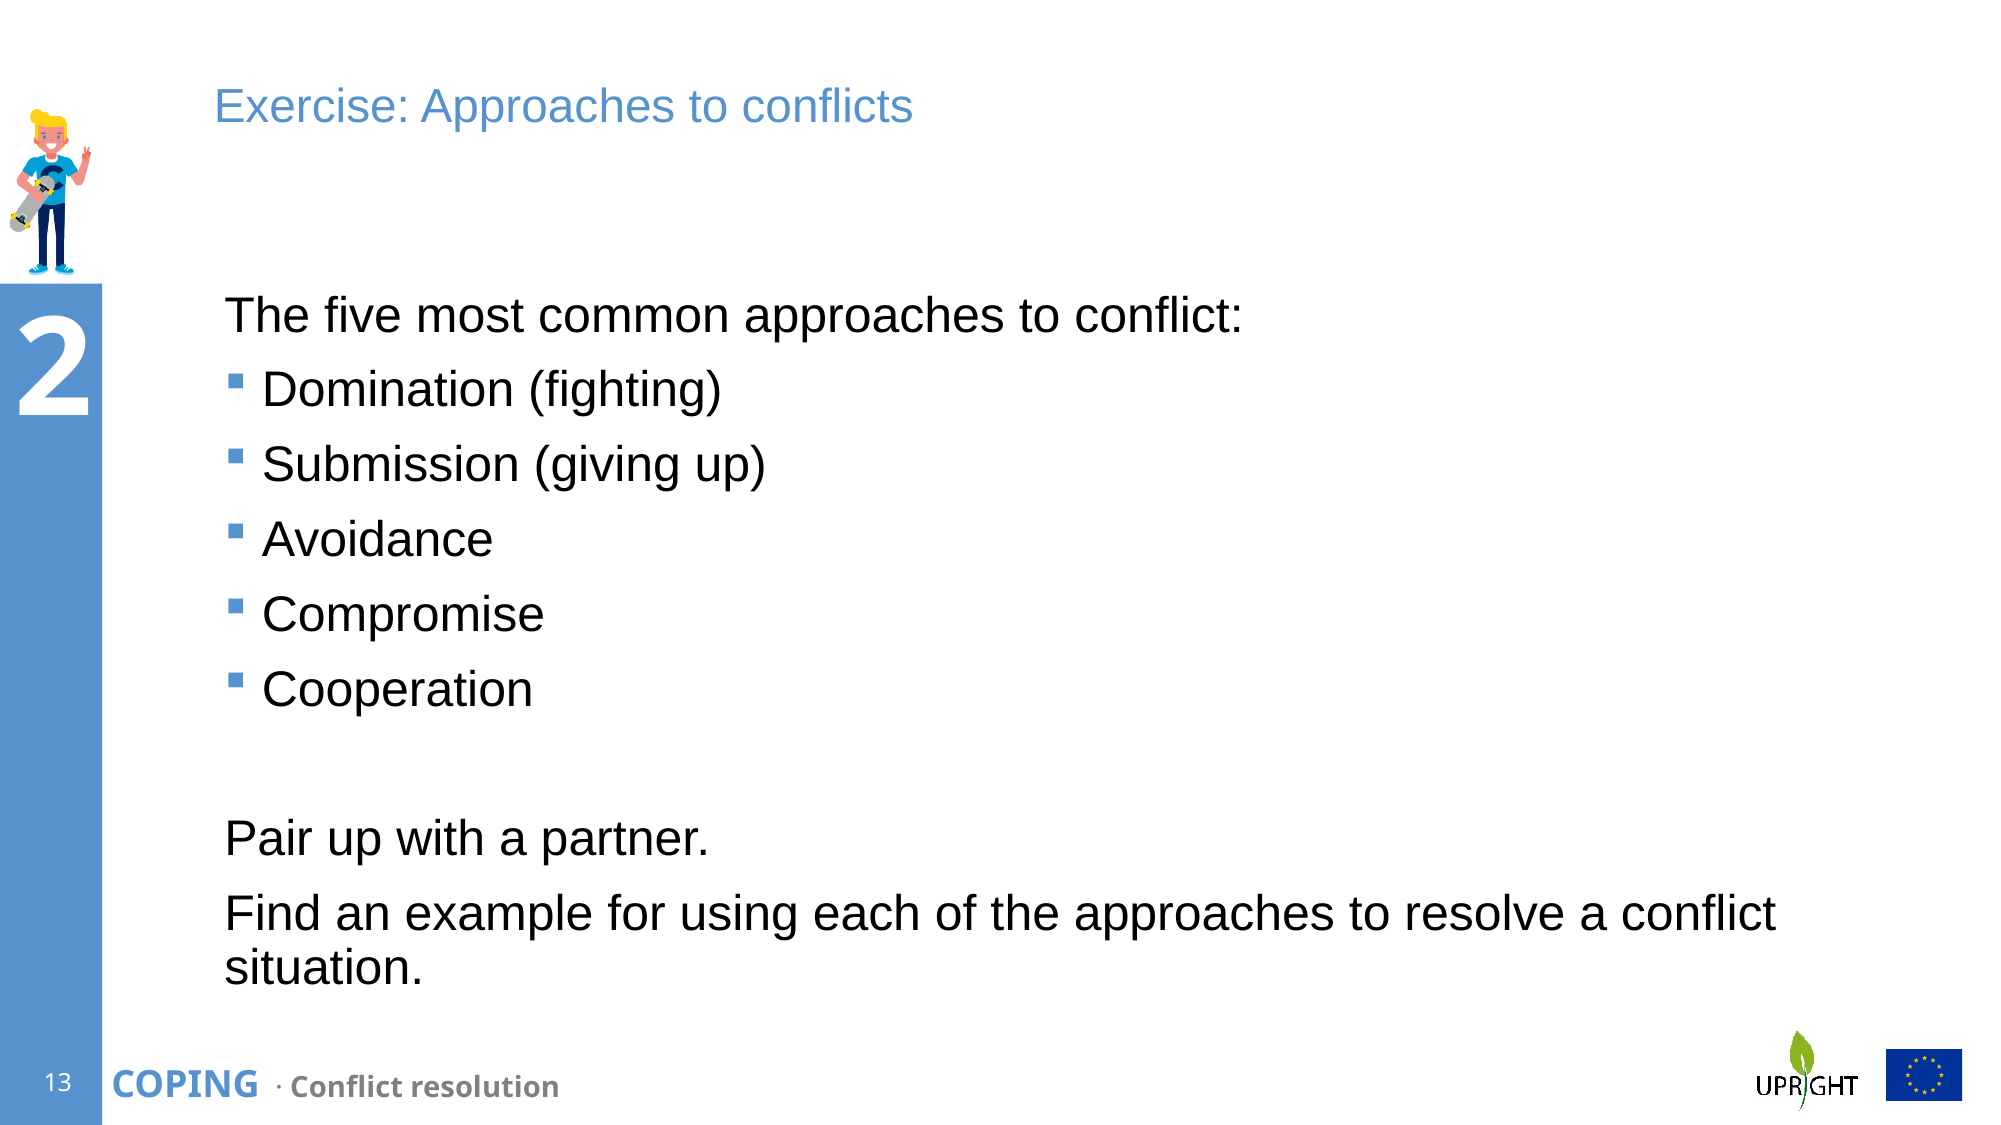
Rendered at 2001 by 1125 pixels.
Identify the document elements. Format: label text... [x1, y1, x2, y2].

picture [1741, 1030, 1869, 1120]
picture [2, 87, 98, 286]
title Exercise: Approaches to conflicts [198, 74, 1802, 141]
list The five most common approaches to conflict: Domination (fighting) Submission (giving up) Avoidance Compromise Cooperation Pair up with a partner. Find an example for using each of the approaches to resolve a conflict situation. [209, 281, 1935, 1030]
picture [1886, 1049, 1963, 1101]
